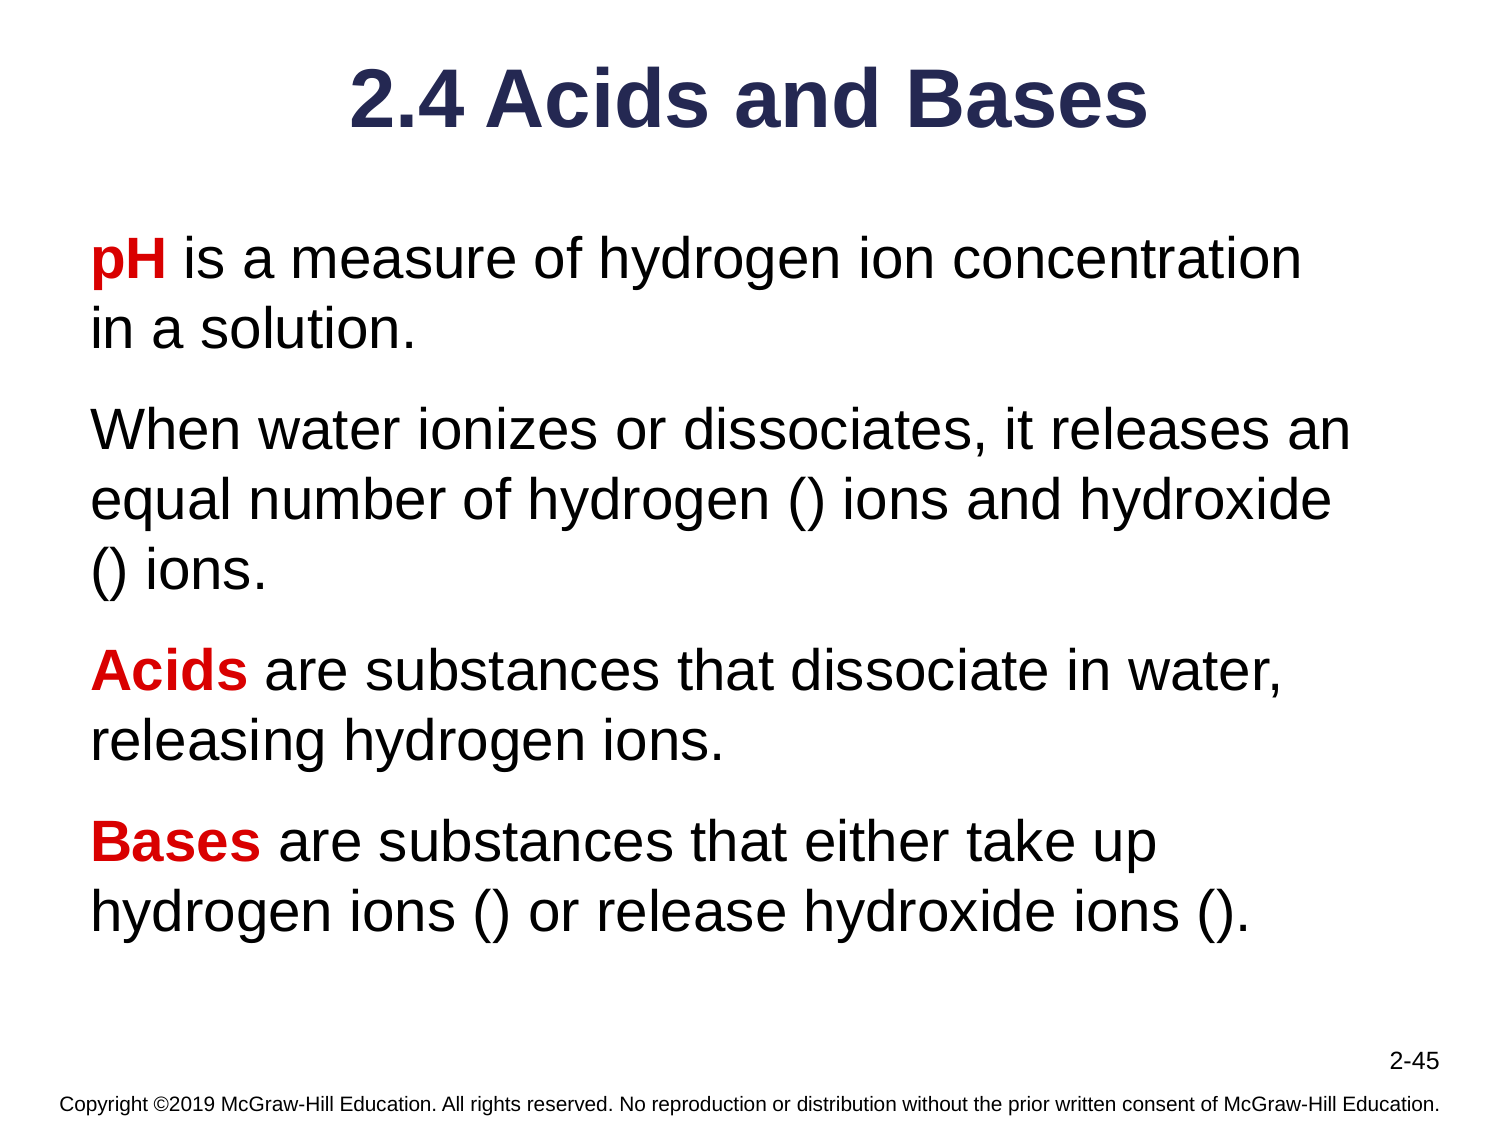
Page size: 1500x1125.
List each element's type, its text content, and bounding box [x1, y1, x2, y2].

title 2.4 Acids and Bases [75, 50, 1425, 138]
